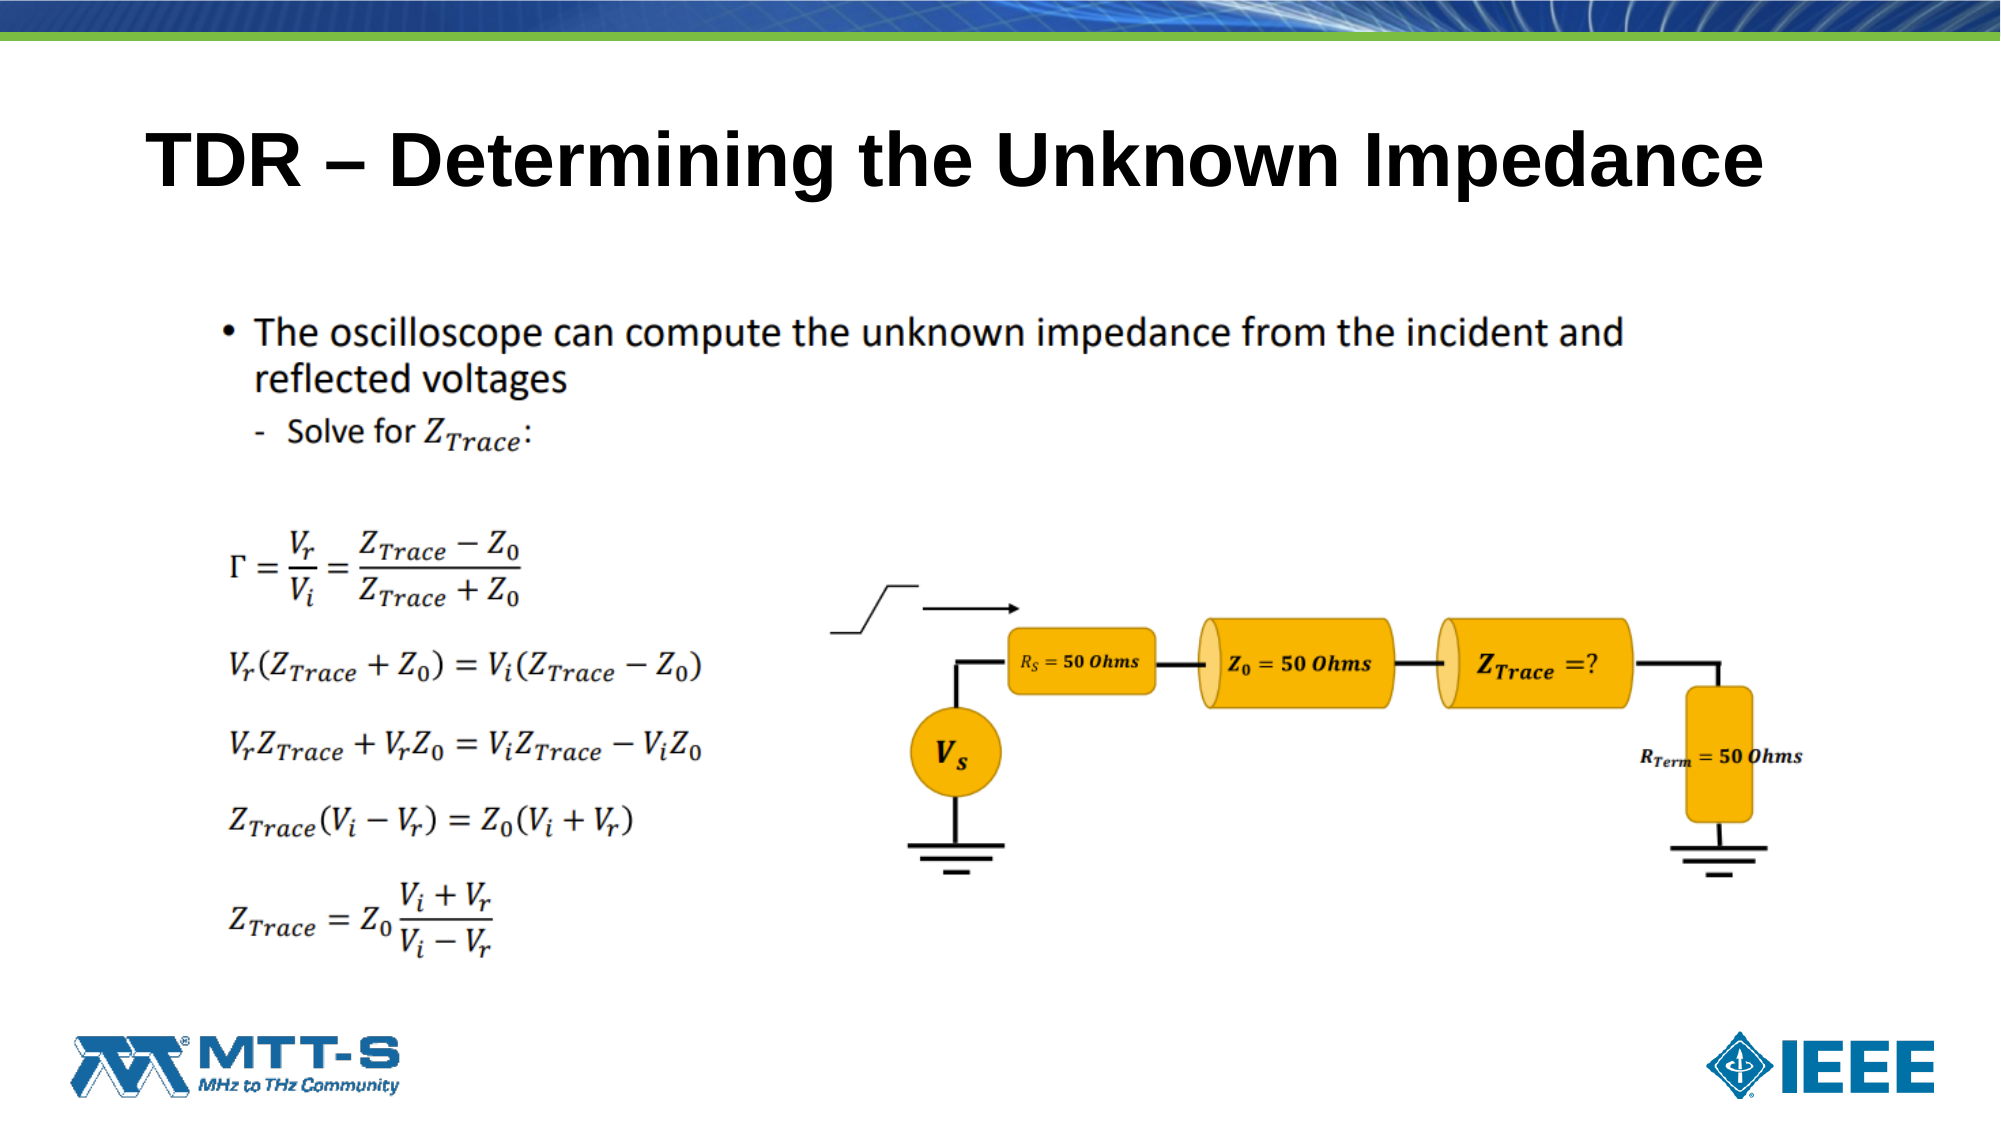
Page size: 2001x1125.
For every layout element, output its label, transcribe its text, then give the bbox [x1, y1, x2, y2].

picture [199, 301, 1809, 981]
picture [0, 1, 1999, 32]
title TDR – Determining the Unknown Impedance [130, 76, 1856, 247]
picture [52, 1015, 422, 1115]
